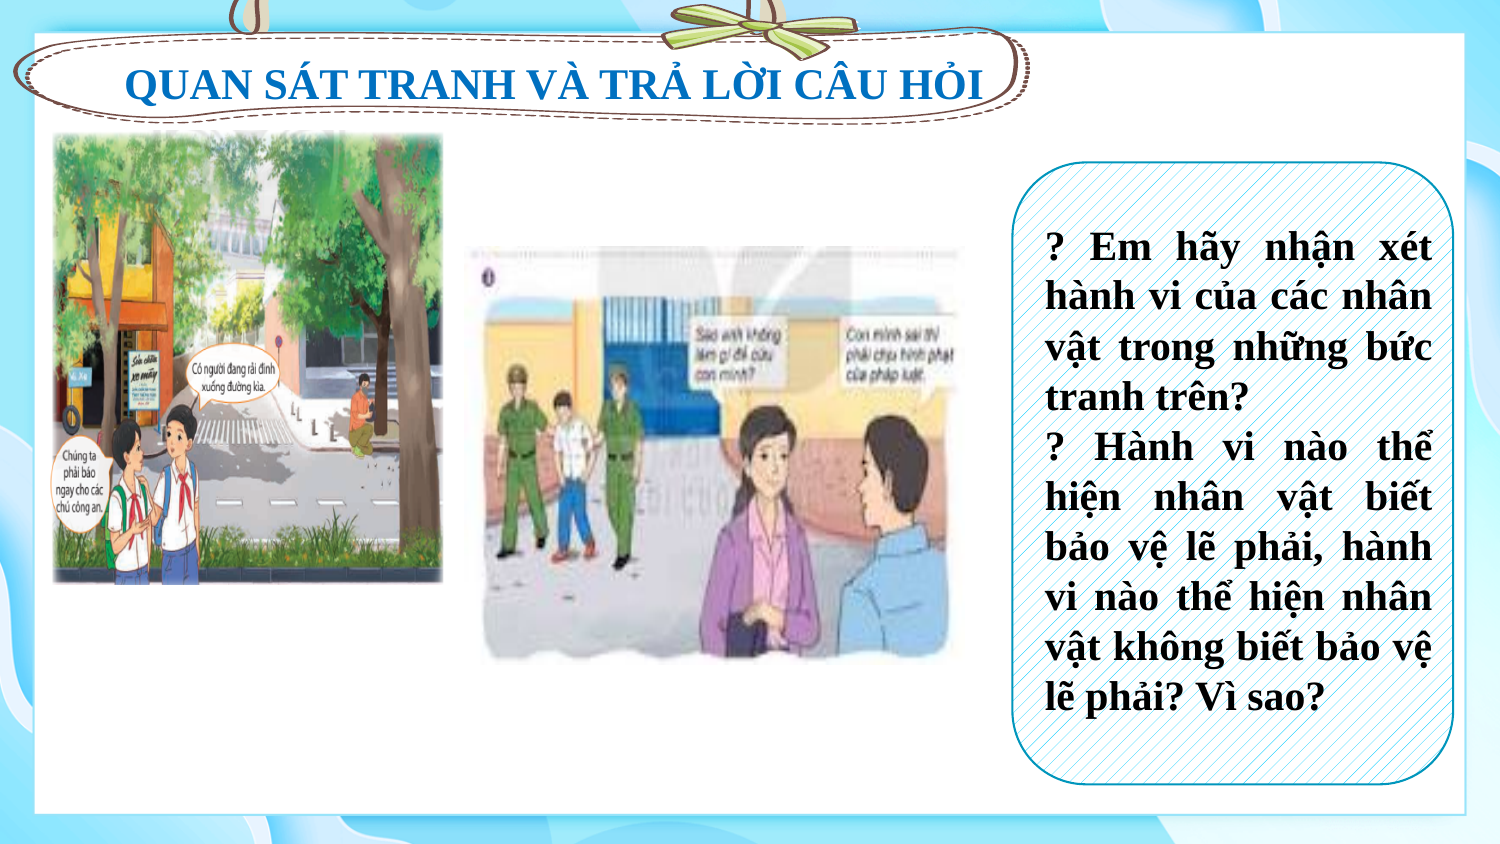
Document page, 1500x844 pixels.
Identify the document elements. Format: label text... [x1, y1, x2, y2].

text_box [12, 0, 1100, 125]
text_box ? Em hãy nhận xét hành vi của các nhân vật trong những bức tranh trên? ? Hành vi nào thể hiện nhân vật biết bảo vệ lẽ phải, hành vi nào thể hiện nhân vật không biết bảo vệ lẽ phải? Vì sao? [1030, 211, 1448, 726]
picture [0, 0, 1500, 844]
text_box [1011, 161, 1455, 786]
